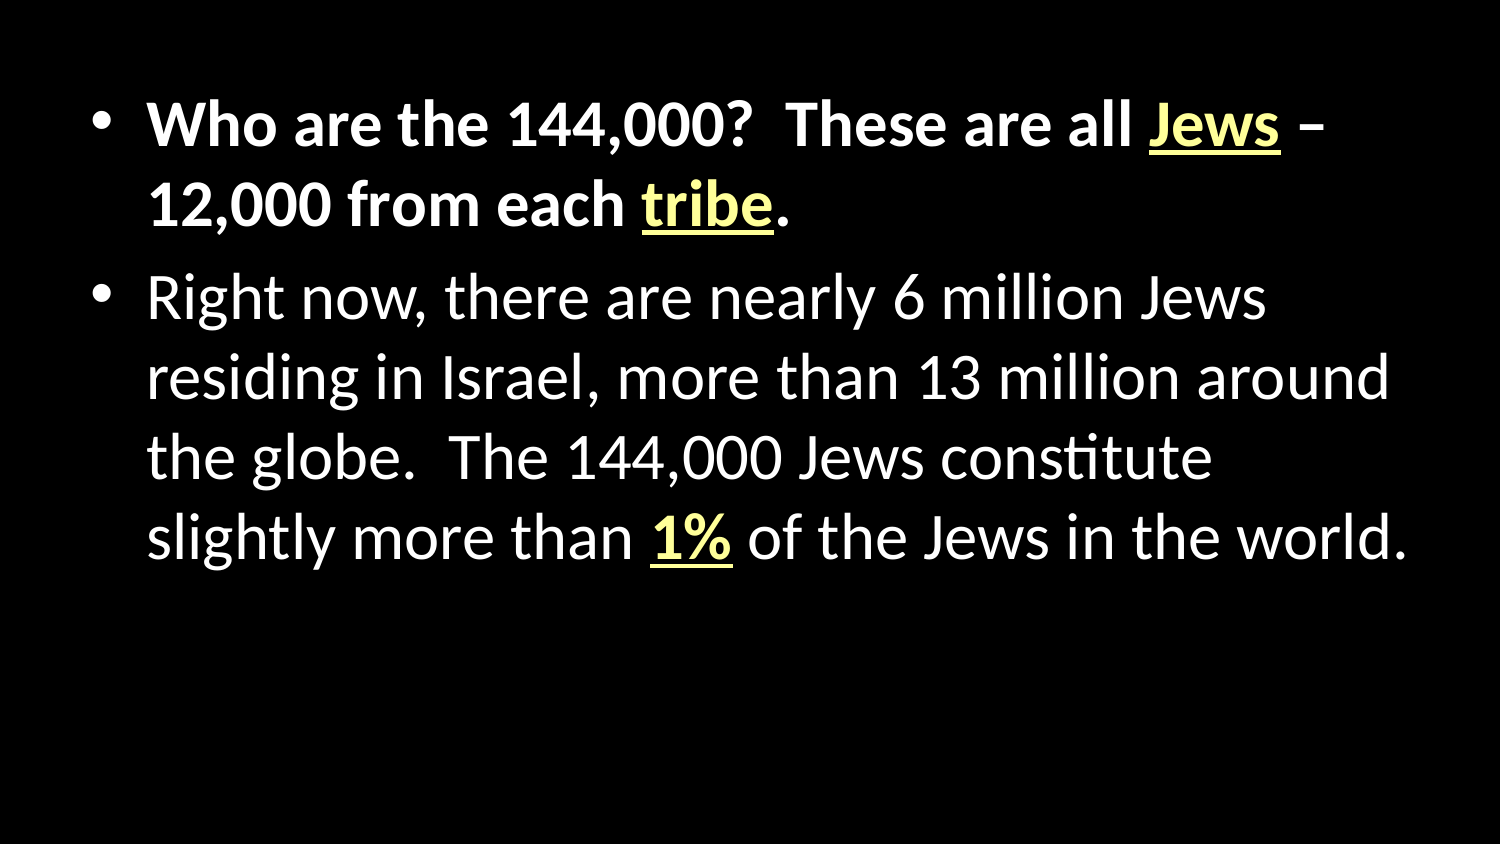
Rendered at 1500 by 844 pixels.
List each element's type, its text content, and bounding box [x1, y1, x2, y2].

list Who are the 144,000? These are all Jews – 12,000 from each tribe. Right now, there are nearly 6 million Jews residing in Israel, more than 13 million around the globe. The 144,000 Jews constitute slightly more than 1% of the Jews in the world. [75, 71, 1425, 754]
